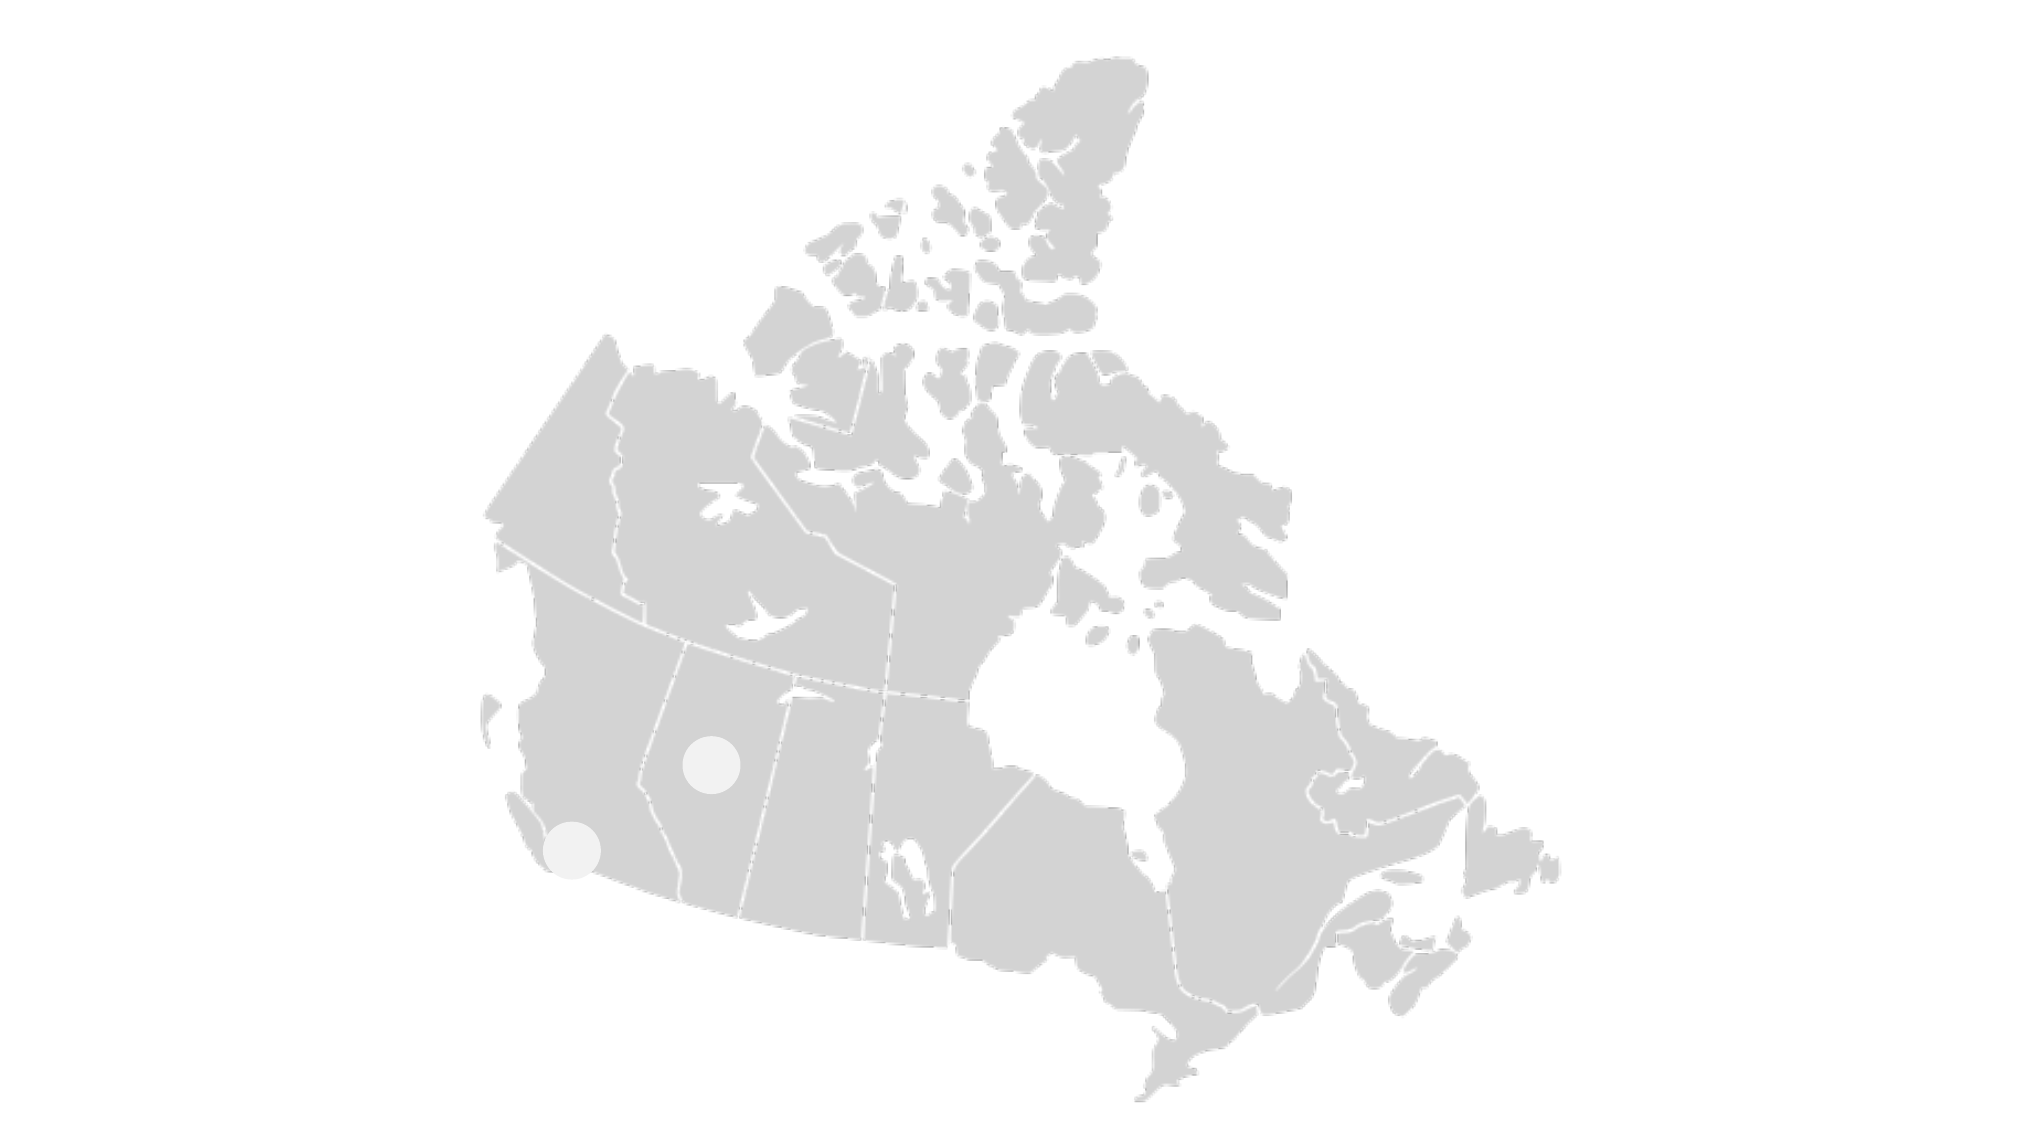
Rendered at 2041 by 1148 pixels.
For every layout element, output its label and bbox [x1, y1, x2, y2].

picture [473, 51, 1568, 1111]
